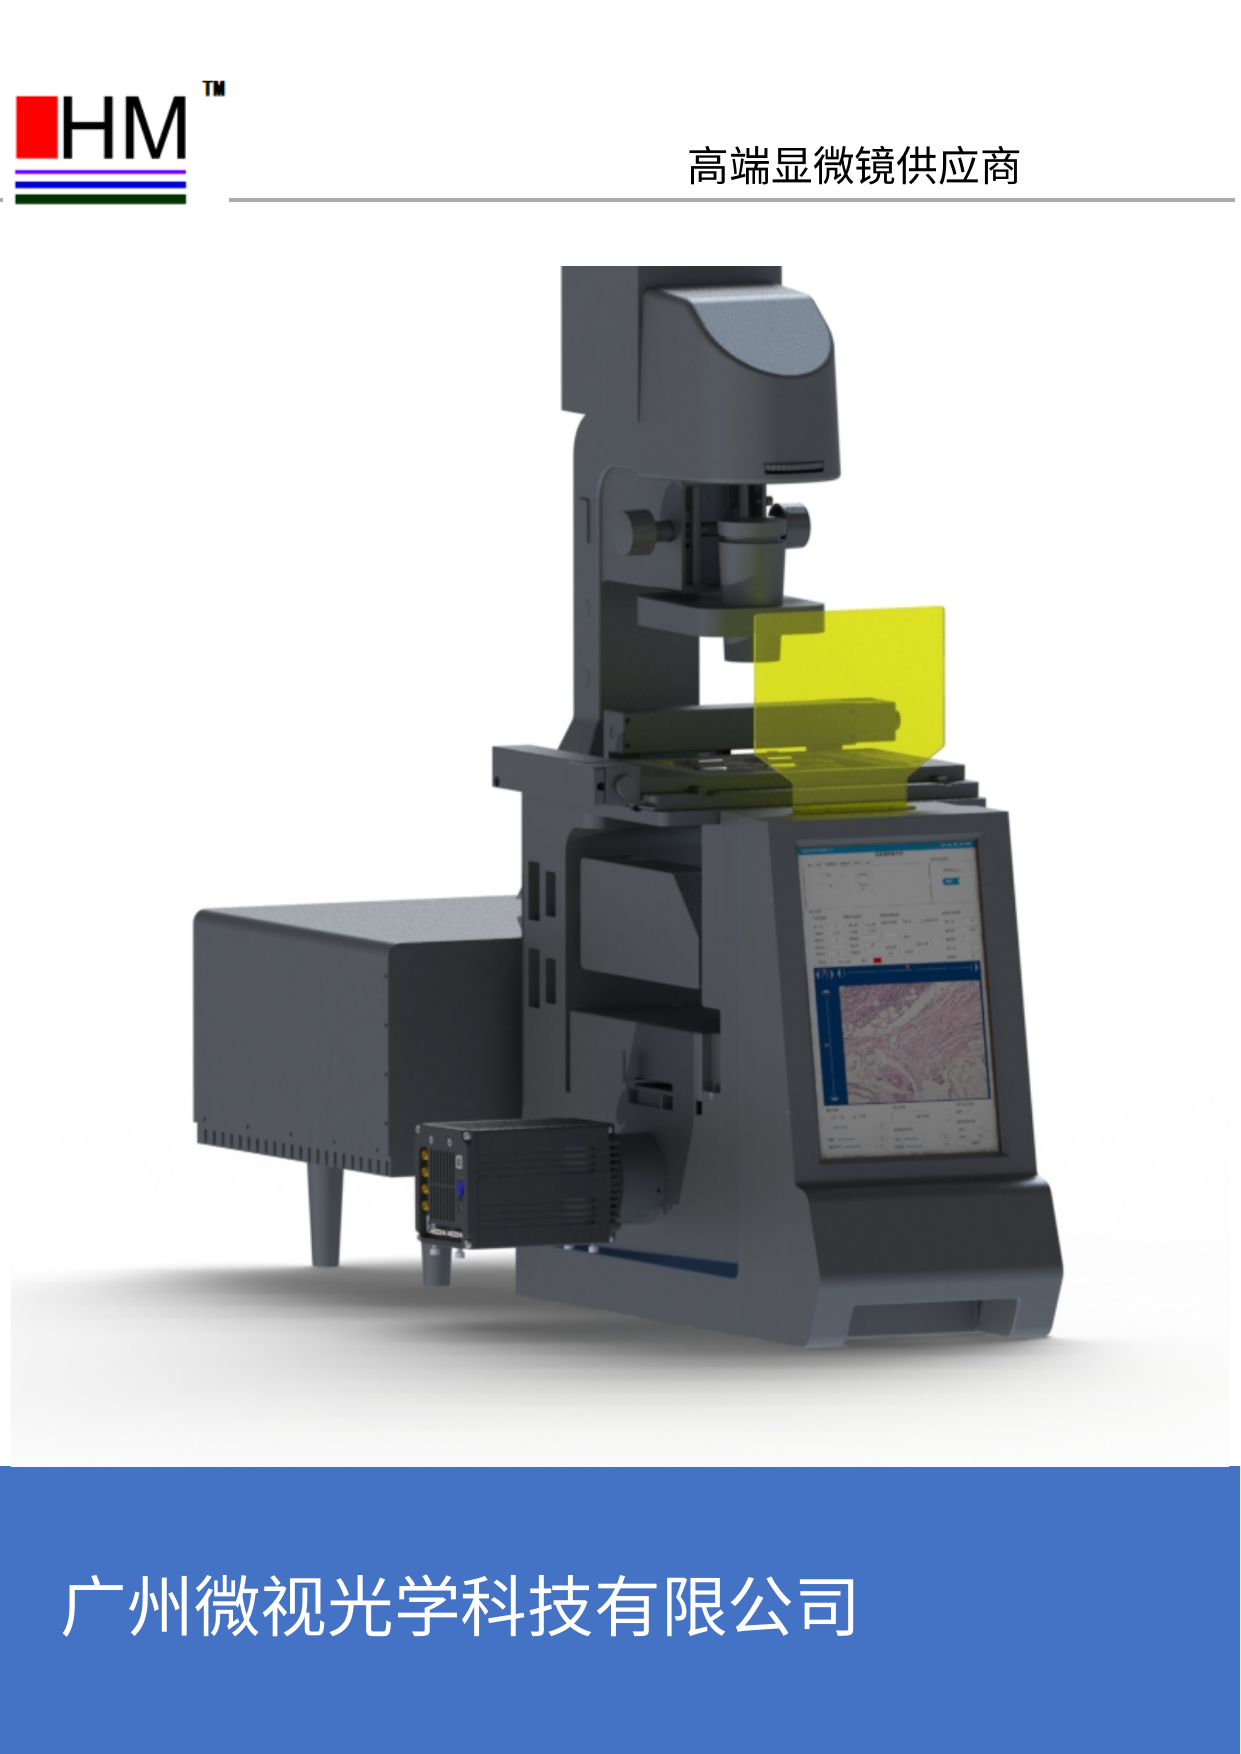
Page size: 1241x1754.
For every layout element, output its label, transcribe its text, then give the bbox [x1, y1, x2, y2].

text_box 广州微视光学科技有限公司 [0, 1465, 1241, 1754]
picture [10, 266, 1230, 1467]
picture [0, 77, 229, 207]
